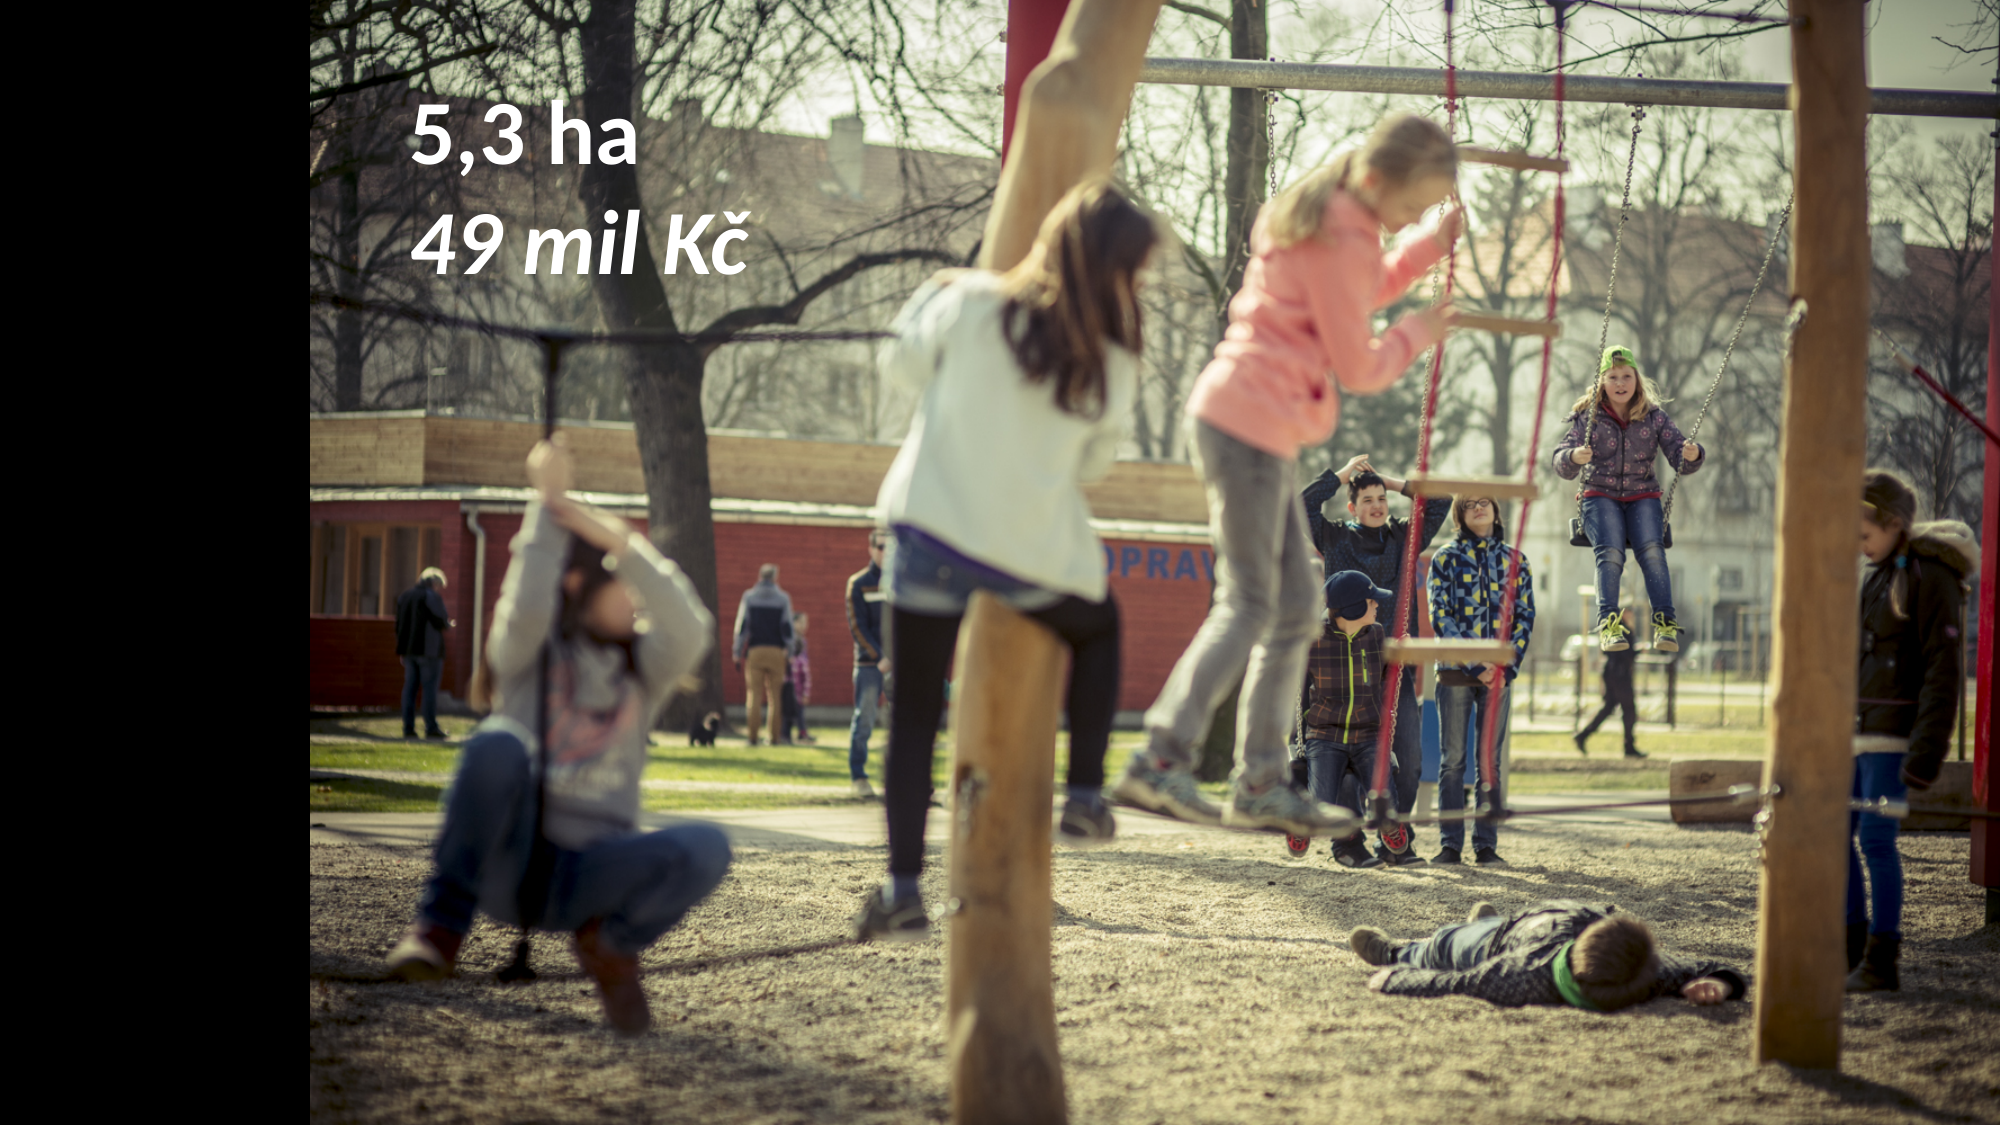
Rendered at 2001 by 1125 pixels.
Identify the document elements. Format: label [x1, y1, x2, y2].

picture [310, 0, 2000, 1125]
